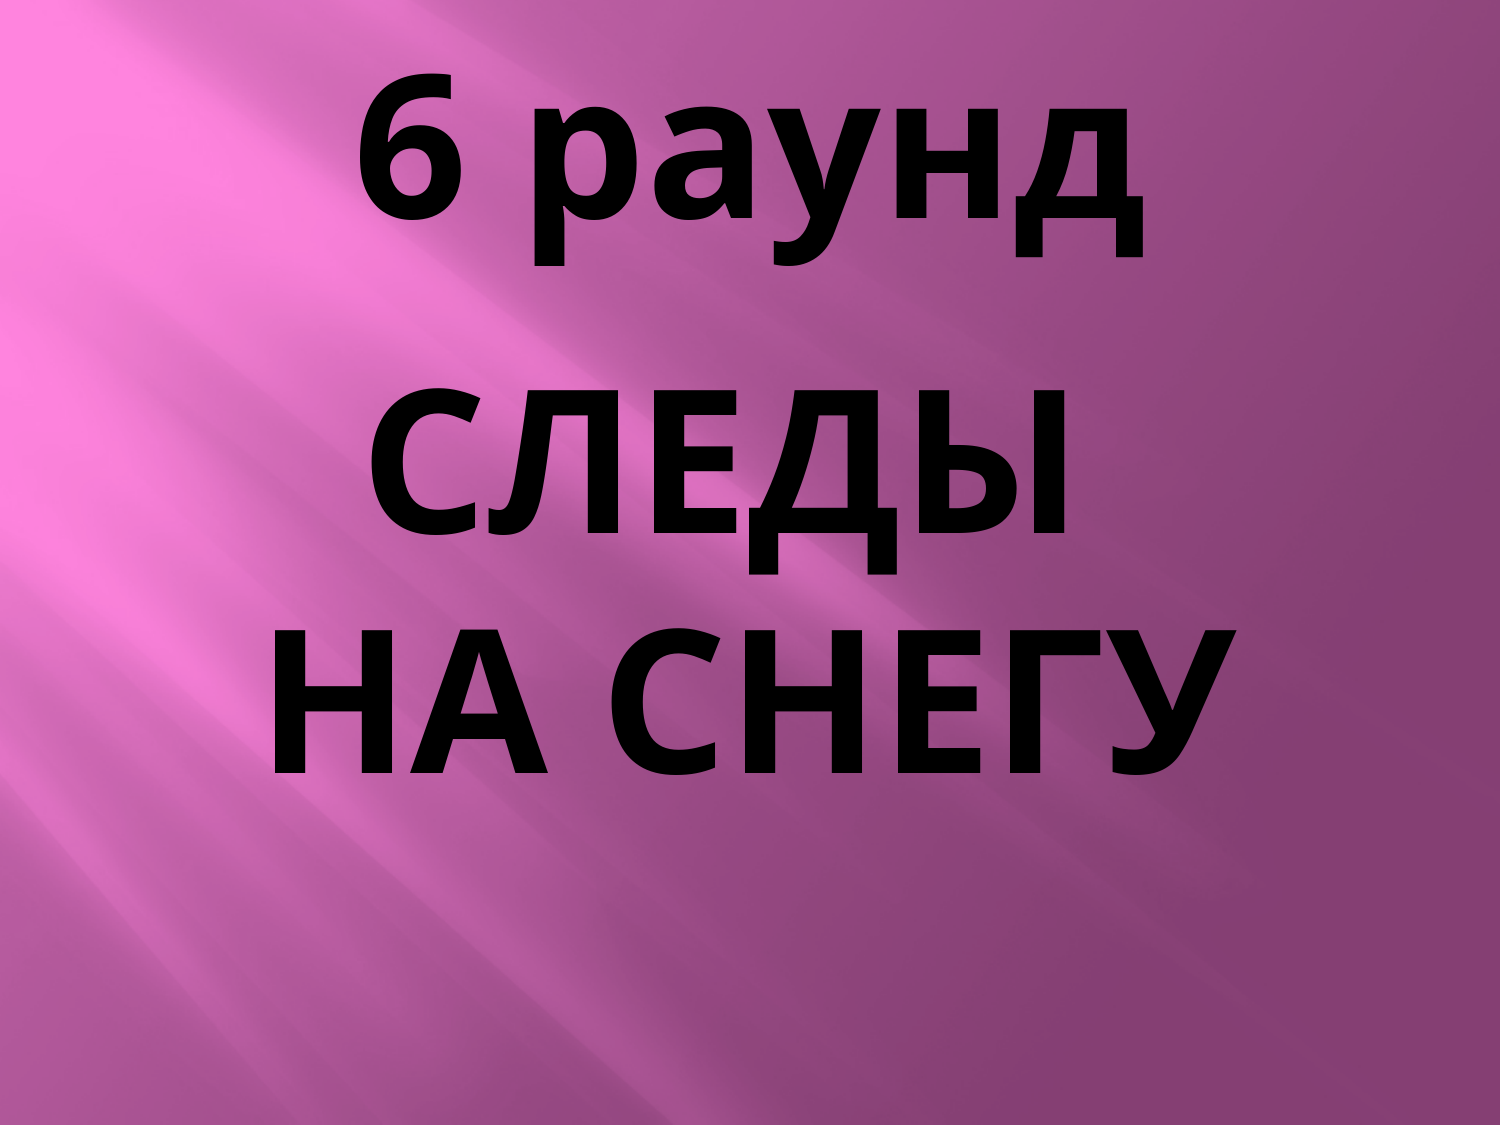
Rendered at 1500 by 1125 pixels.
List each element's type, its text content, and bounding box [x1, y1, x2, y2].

title 6 раунд [75, 45, 1425, 233]
text_box Следы на снегу [242, 326, 1253, 822]
